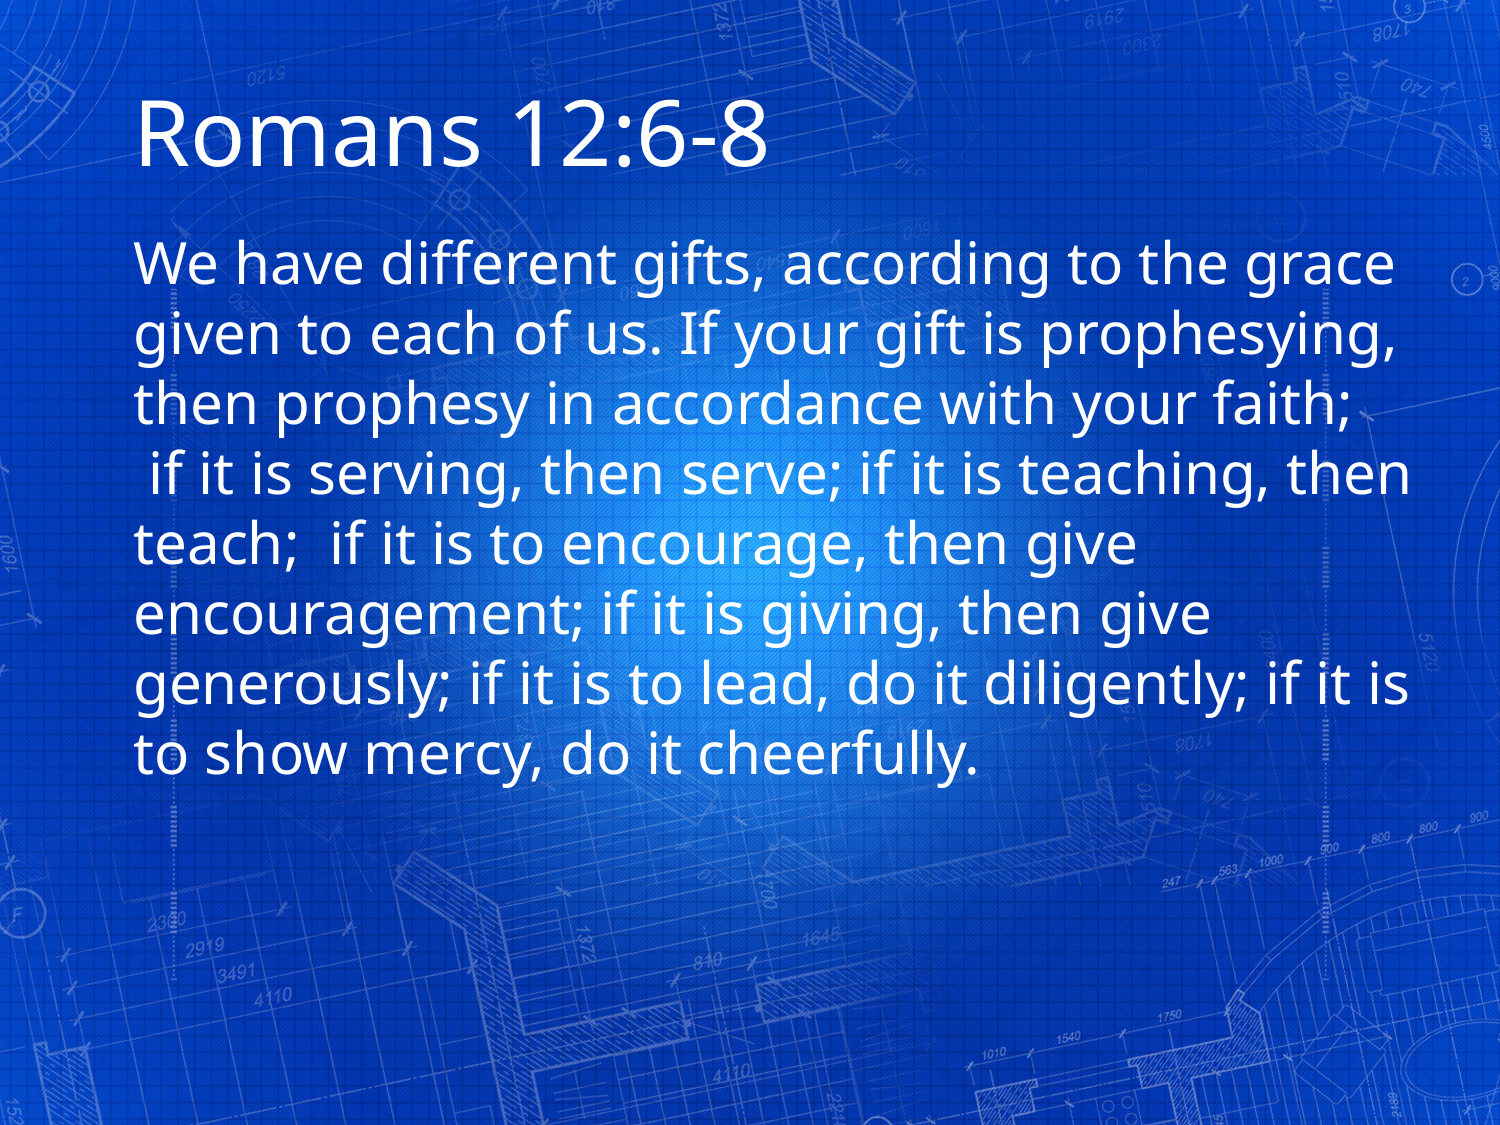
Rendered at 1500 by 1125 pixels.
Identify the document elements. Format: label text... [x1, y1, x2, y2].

text_box We have different gifts, according to the grace given to each of us. If your gift is prophesying, then prophesy in accordance with your faith; if it is serving, then serve; if it is teaching, then teach; if it is to encourage, then give encouragement; if it is giving, then give generously; if it is to lead, do it diligently; if it is to show mercy, do it cheerfully. [118, 219, 1432, 794]
text_box Romans 12:6-8 [118, 67, 1371, 192]
picture [0, 0, 1500, 1125]
